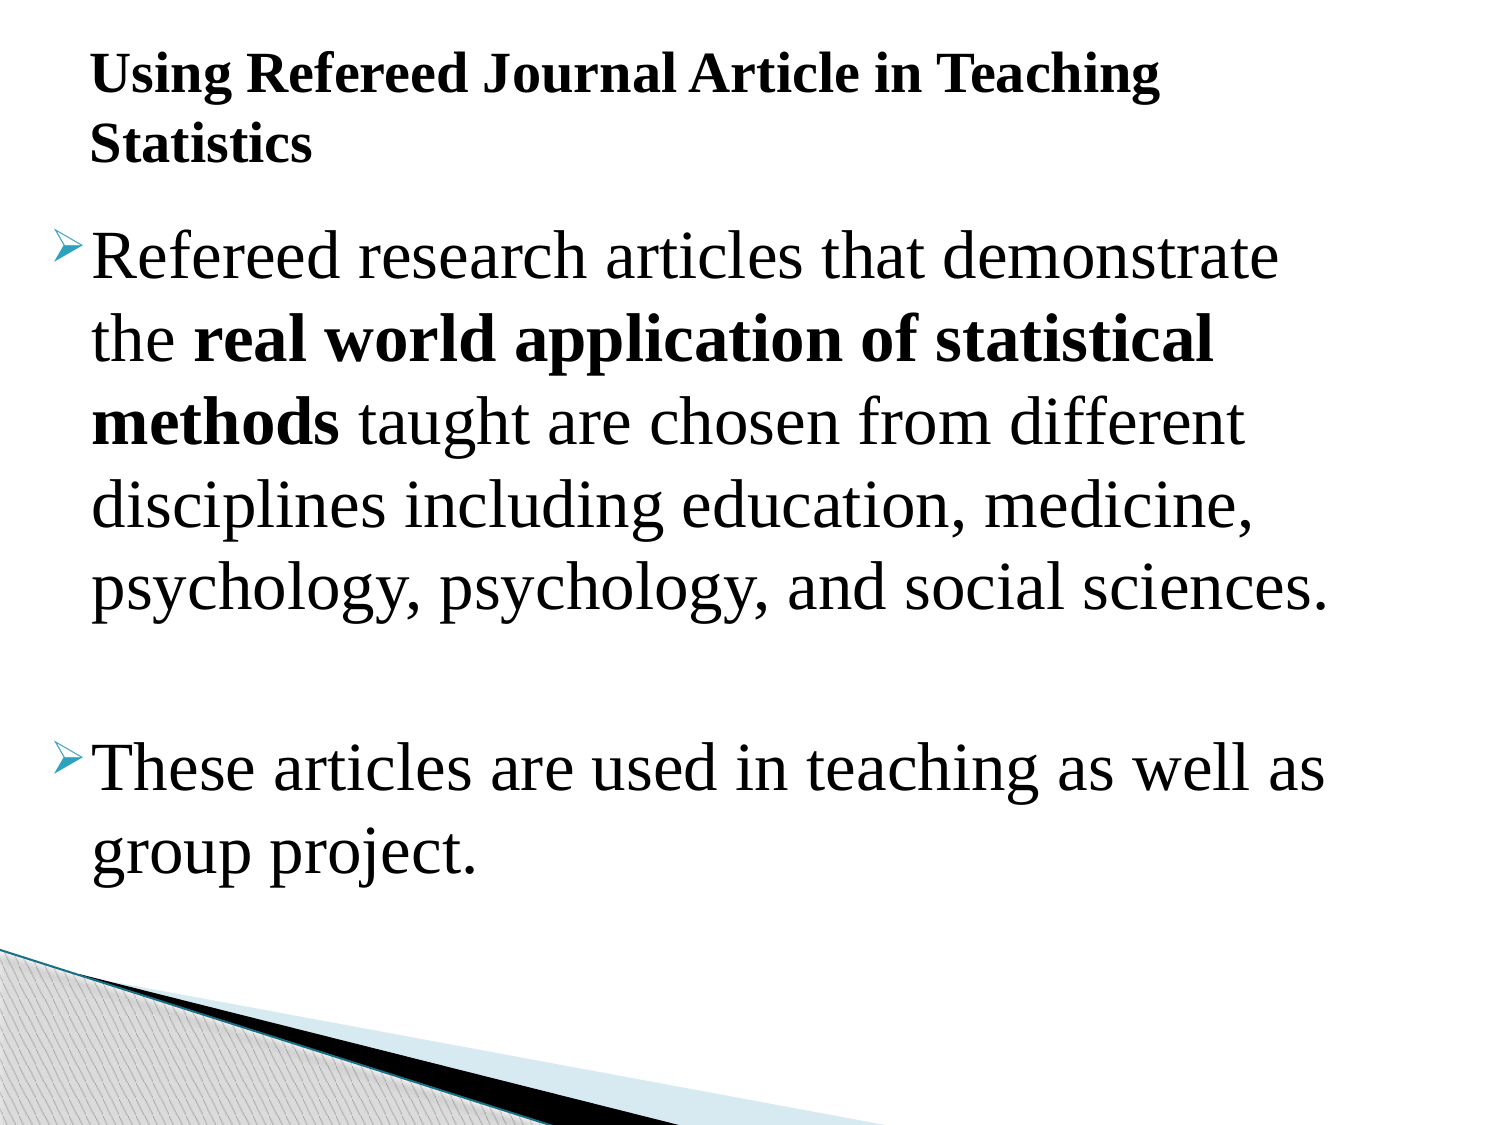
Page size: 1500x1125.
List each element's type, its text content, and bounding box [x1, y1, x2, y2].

title Using Refereed Journal Article in Teaching Statistics [75, 45, 1368, 163]
list Refereed research articles that demonstrate the real world application of statistical methods taught are chosen from different disciplines including education, medicine, psychology, psychology, and social sciences. These articles are used in teaching as well as group project. [17, 202, 1368, 906]
